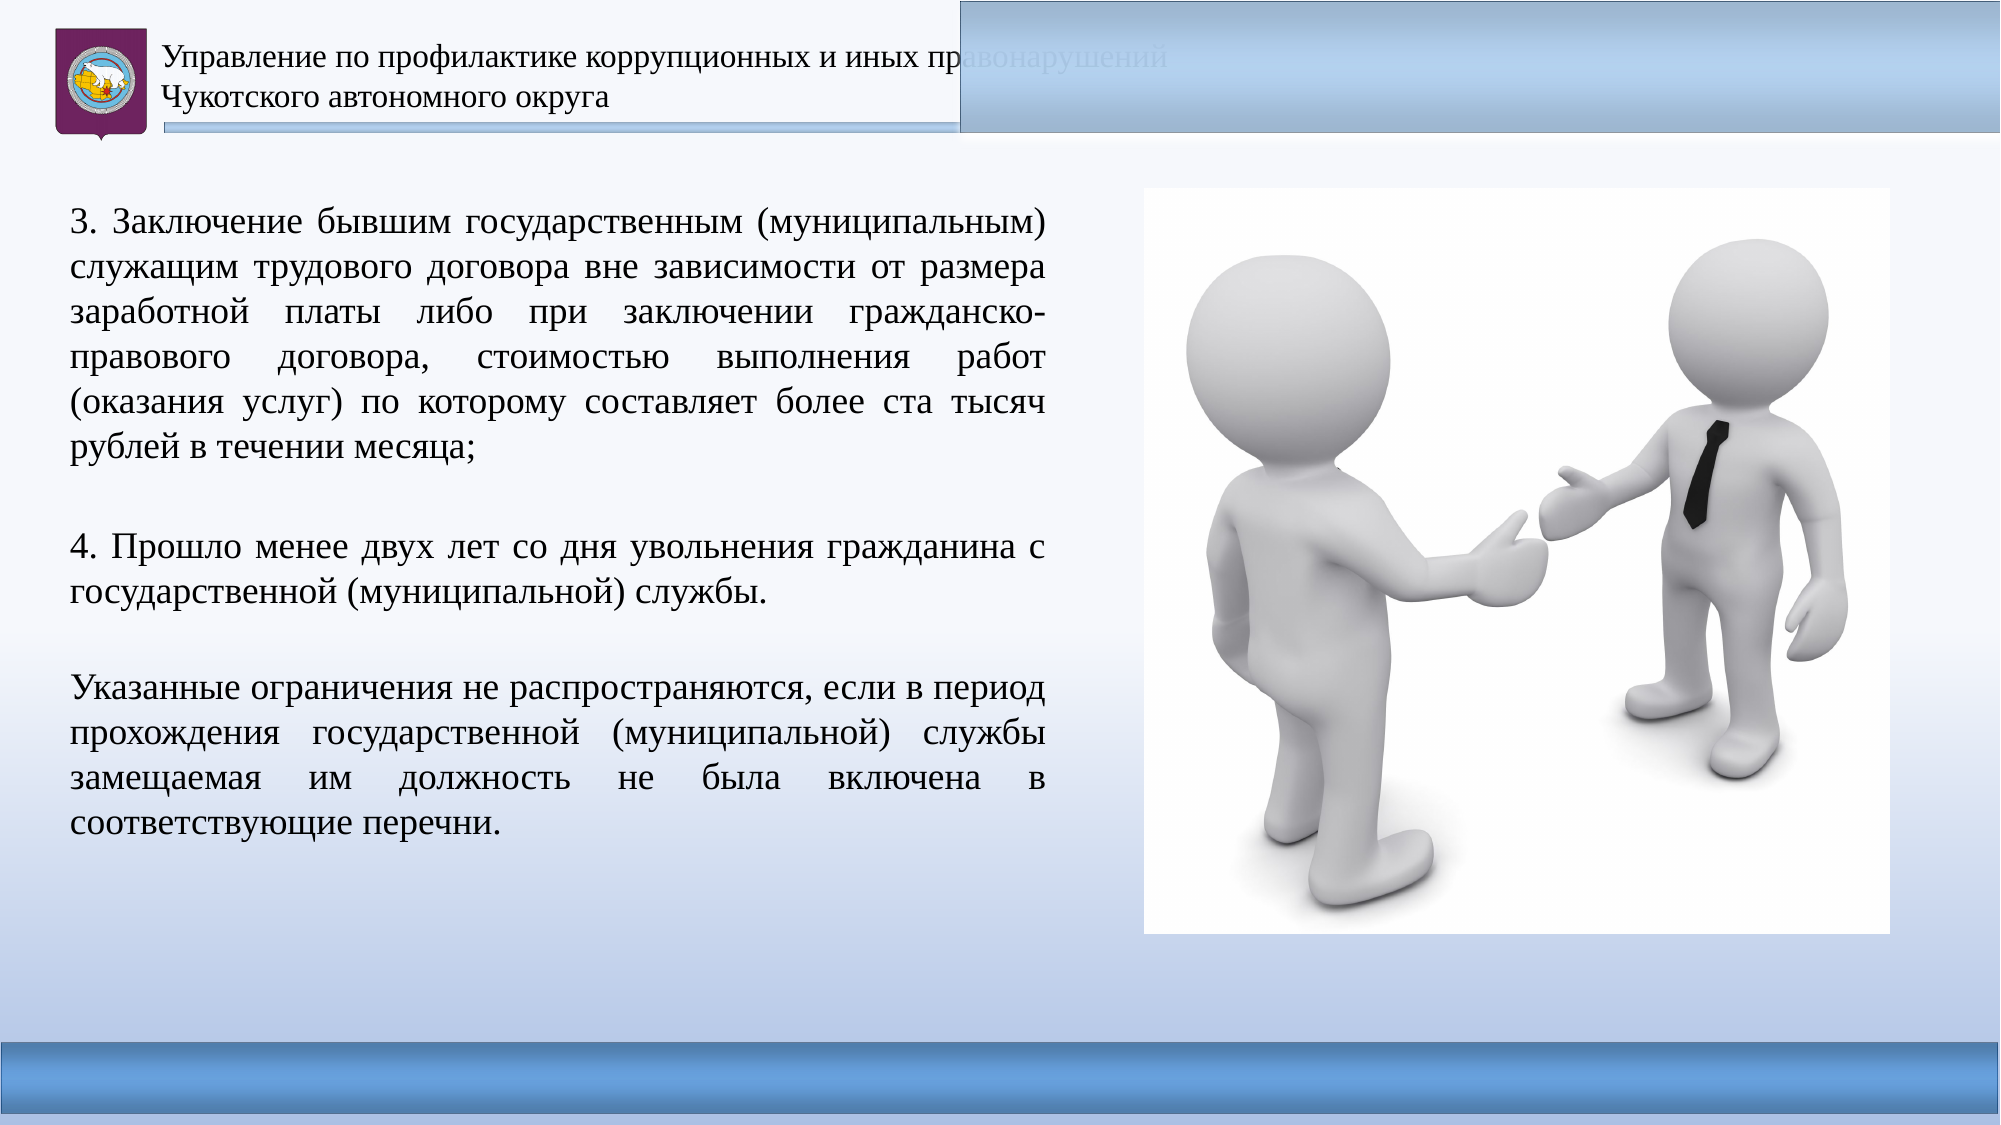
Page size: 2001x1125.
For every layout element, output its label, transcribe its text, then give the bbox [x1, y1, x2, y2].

picture [55, 28, 147, 141]
text_box Управление по профилактике коррупционных и иных правонарушений Чукотского автономного округа [146, 0, 1190, 182]
picture [0, 1042, 2000, 1114]
picture [1144, 188, 1890, 934]
text_box 4. Прошло менее двух лет со дня увольнения гражданина с государственной (муниципальной) службы. [55, 514, 1062, 619]
picture [163, 0, 2000, 133]
text_box 3. Заключение бывшим государственным (муниципальным) служащим трудового договора вне зависимости от размера заработной платы либо при заключении гражданско-правового договора, стоимостью выполнения работ (оказания услуг) по которому составляет более ста тысяч рублей в течении месяца; [55, 188, 1062, 474]
text_box Указанные ограничения не распространяются, если в период прохождения государственной (муниципальной) службы замещаемая им должность не была включена в соответствующие перечни. [55, 655, 1062, 850]
